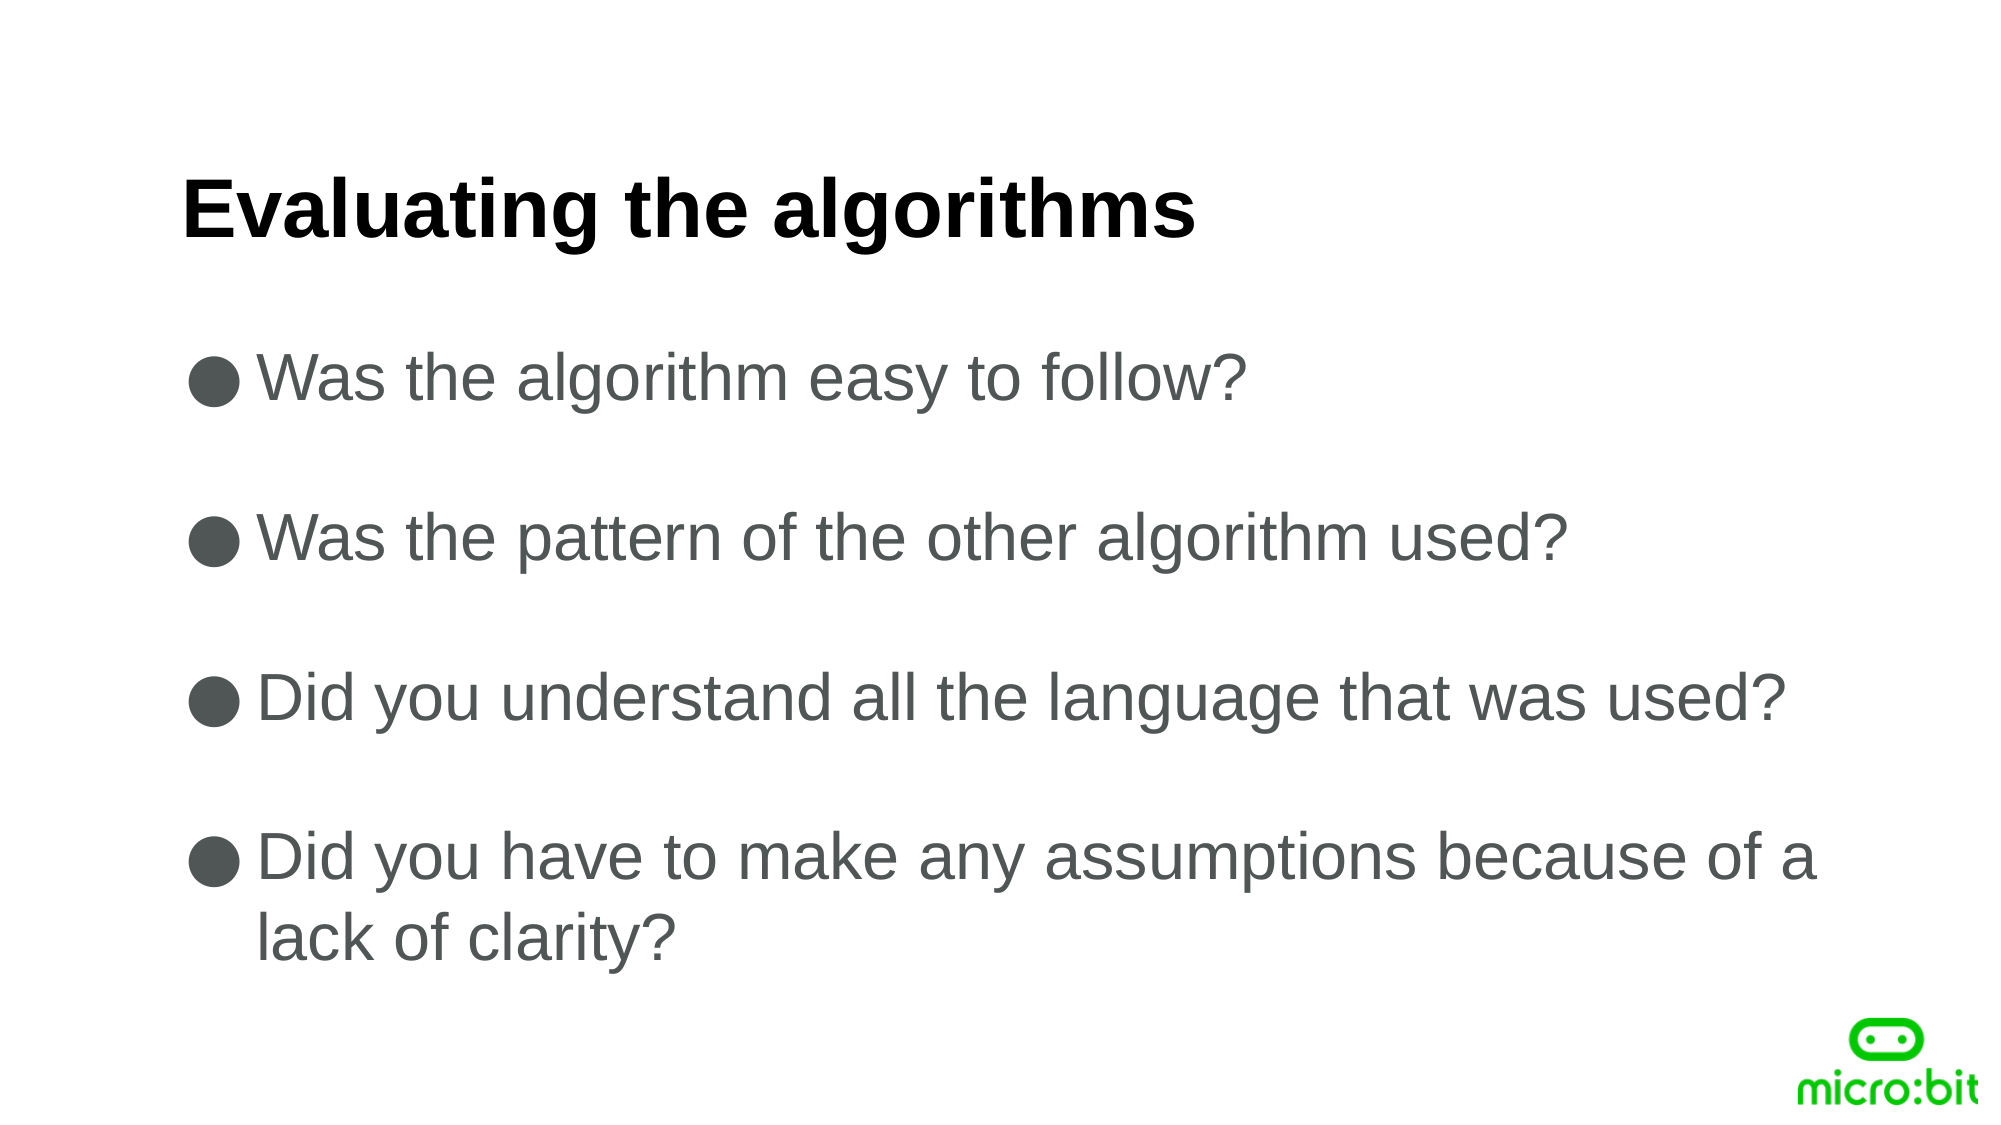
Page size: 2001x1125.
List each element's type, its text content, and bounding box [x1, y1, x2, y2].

picture [1797, 1017, 1978, 1106]
text_box Evaluating the algorithms Was the algorithm easy to follow? Was the pattern of the other algorithm used? Did you understand all the language that was used? Did you have to make any assumptions because of a lack of clarity? [166, 60, 1871, 884]
